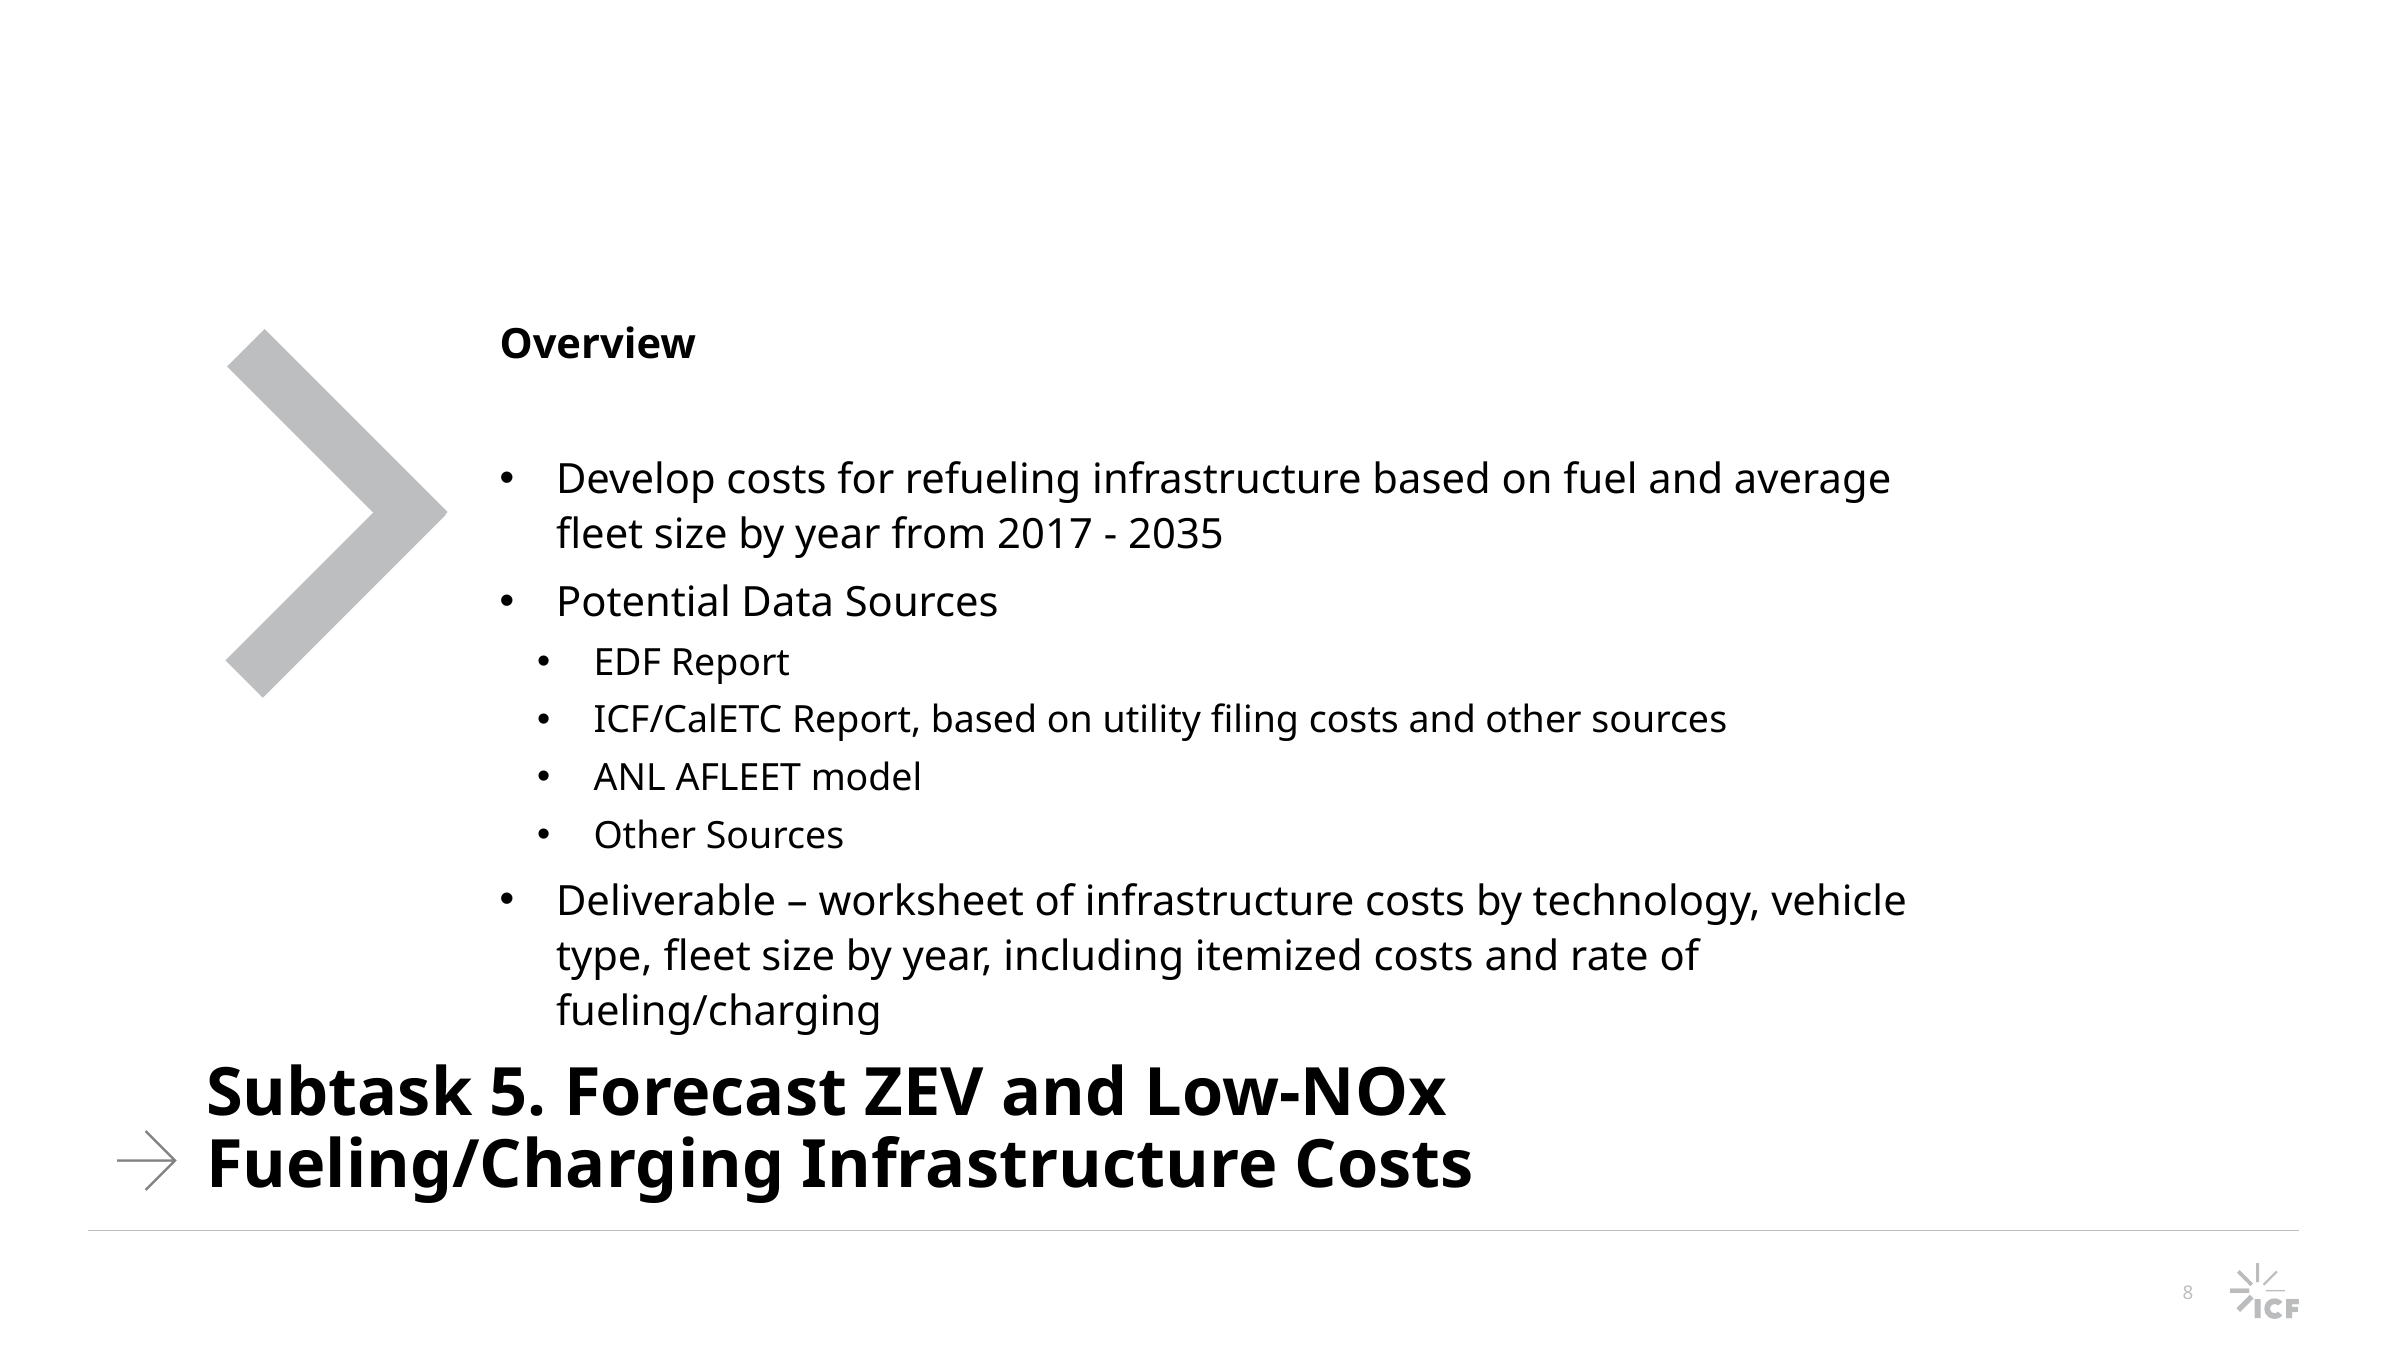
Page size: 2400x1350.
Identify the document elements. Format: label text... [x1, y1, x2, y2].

list Overview Develop costs for refueling infrastructure based on fuel and average fleet size by year from 2017 - 2035 Potential Data Sources EDF Report ICF/CalETC Report, based on utility filing costs and other sources ANL AFLEET model Other Sources Deliverable – worksheet of infrastructure costs by technology, vehicle type, fleet size by year, including itemized costs and rate of fueling/charging [499, 304, 1938, 1037]
slide_number 8 [1733, 1257, 2209, 1330]
picture [117, 1130, 177, 1191]
title Subtask 5. Forecast ZEV and Low-NOx Fueling/Charging Infrastructure Costs [206, 1085, 1983, 1209]
picture [2230, 1263, 2299, 1319]
